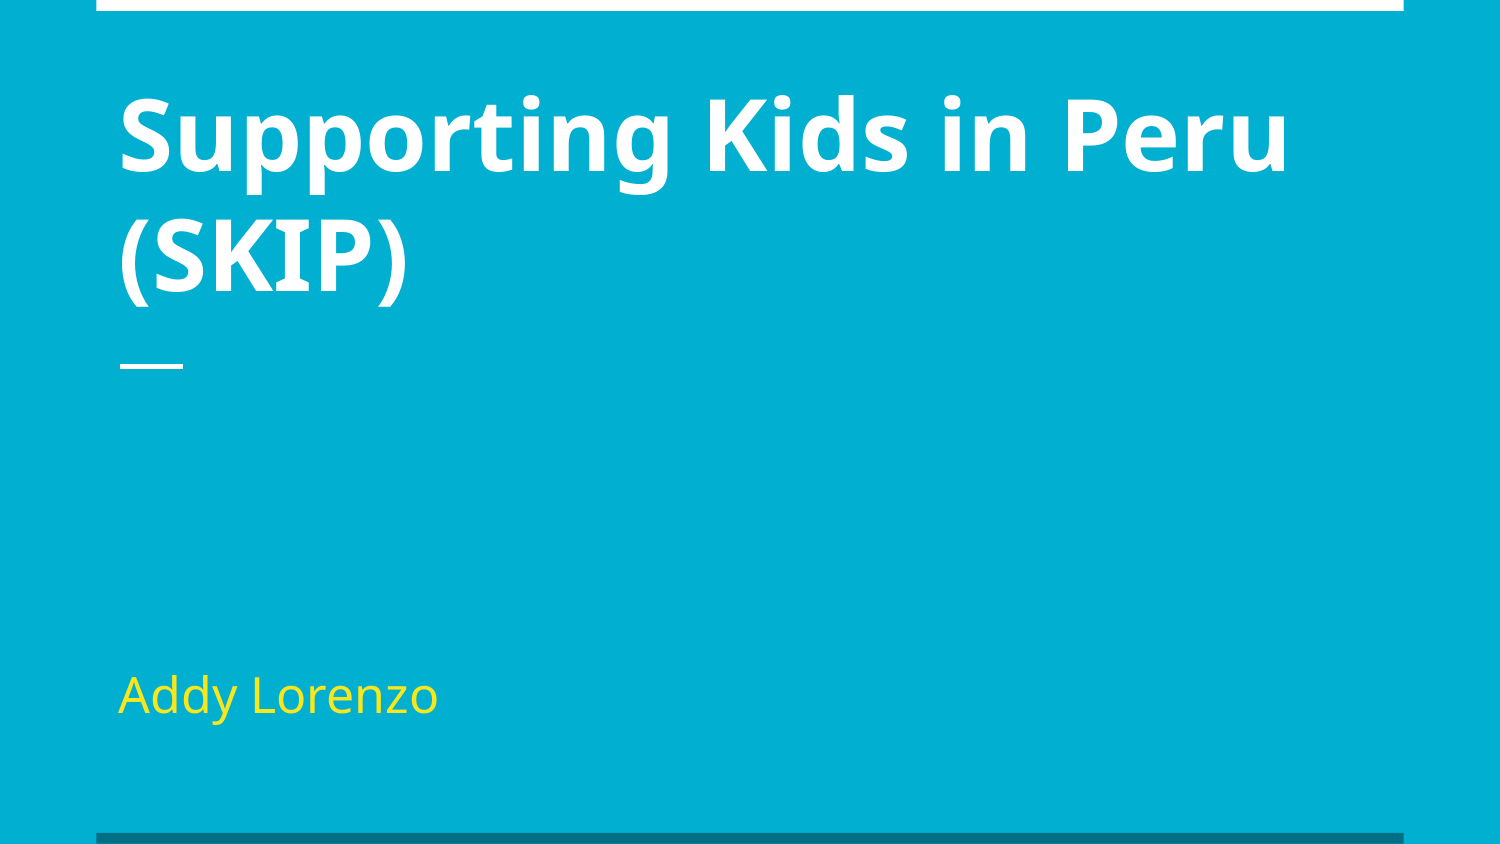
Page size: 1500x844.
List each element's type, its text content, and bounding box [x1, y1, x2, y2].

subtitle Addy Lorenzo [103, 529, 1399, 739]
title Supporting Kids in Peru (SKIP) [103, 22, 1399, 327]
